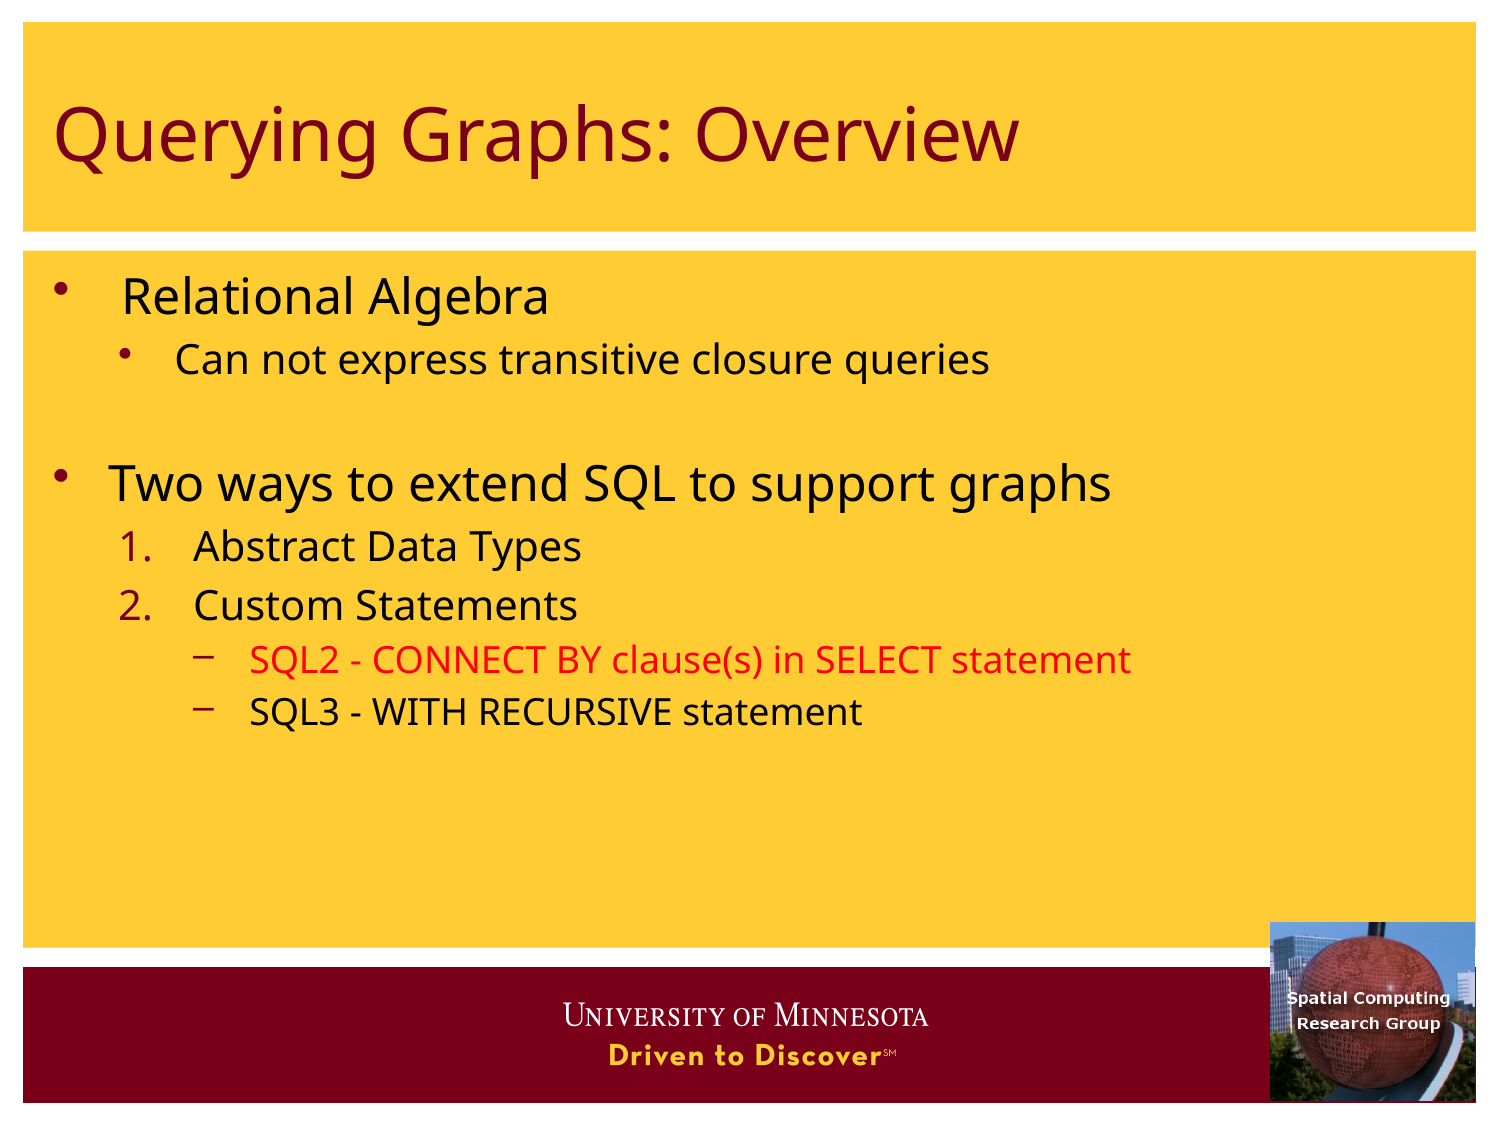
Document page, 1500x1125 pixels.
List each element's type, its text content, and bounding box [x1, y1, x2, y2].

title Querying Graphs: Overview [37, 49, 1451, 213]
list Relational Algebra Can not express transitive closure queries Two ways to extend SQL to support graphs Abstract Data Types Custom Statements SQL2 - CONNECT BY clause(s) in SELECT statement SQL3 - WITH RECURSIVE statement [37, 257, 1451, 926]
picture [23, 22, 1476, 1103]
